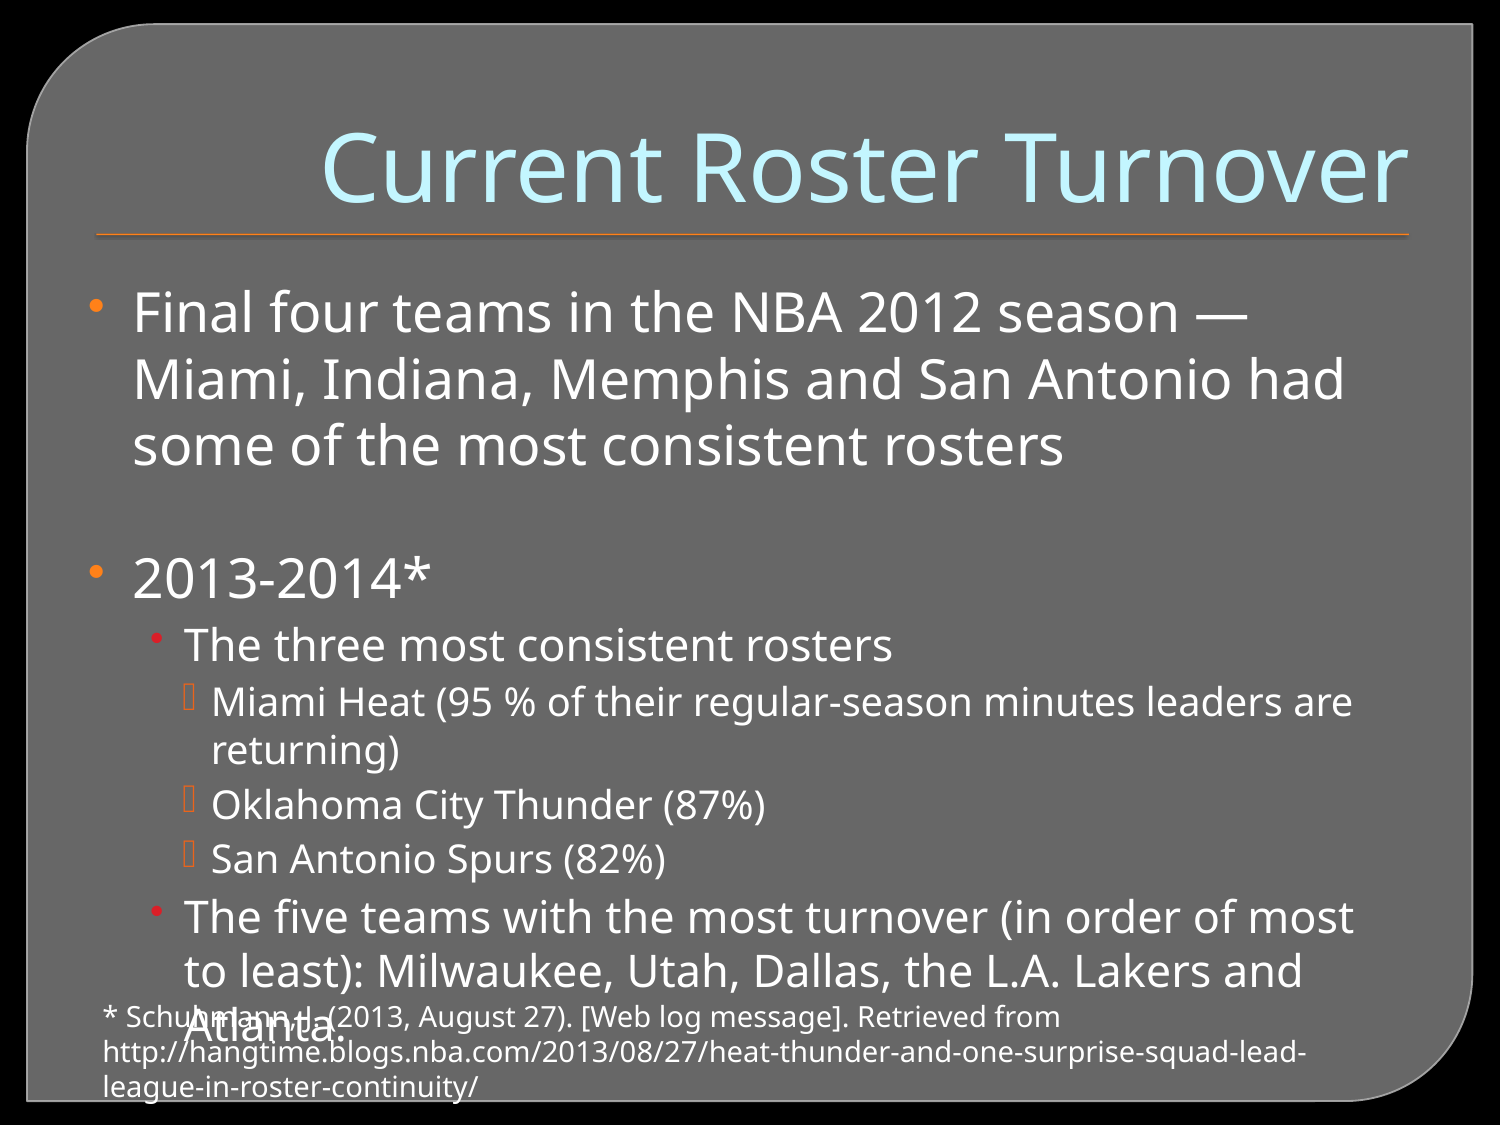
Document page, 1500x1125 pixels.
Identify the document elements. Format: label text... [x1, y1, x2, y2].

list Final four teams in the NBA 2012 season — Miami, Indiana, Memphis and San Antonio had some of the most consistent rosters 2013-2014* The three most consistent rosters Miami Heat (95 % of their regular-season minutes leaders are returning) Oklahoma City Thunder (87%) San Antonio Spurs (82%) The five teams with the most turnover (in order of most to least): Milwaukee, Utah, Dallas, the L.A. Lakers and Atlanta. [75, 270, 1425, 1063]
text_box * Schuhmann, J. (2013, August 27). [Web log message]. Retrieved from http://hangtime.blogs.nba.com/2013/08/27/heat-thunder-and-one-surprise-squad-lead-league-in-roster-continuity/ [87, 991, 1350, 1111]
title Current Roster Turnover [75, 41, 1425, 230]
